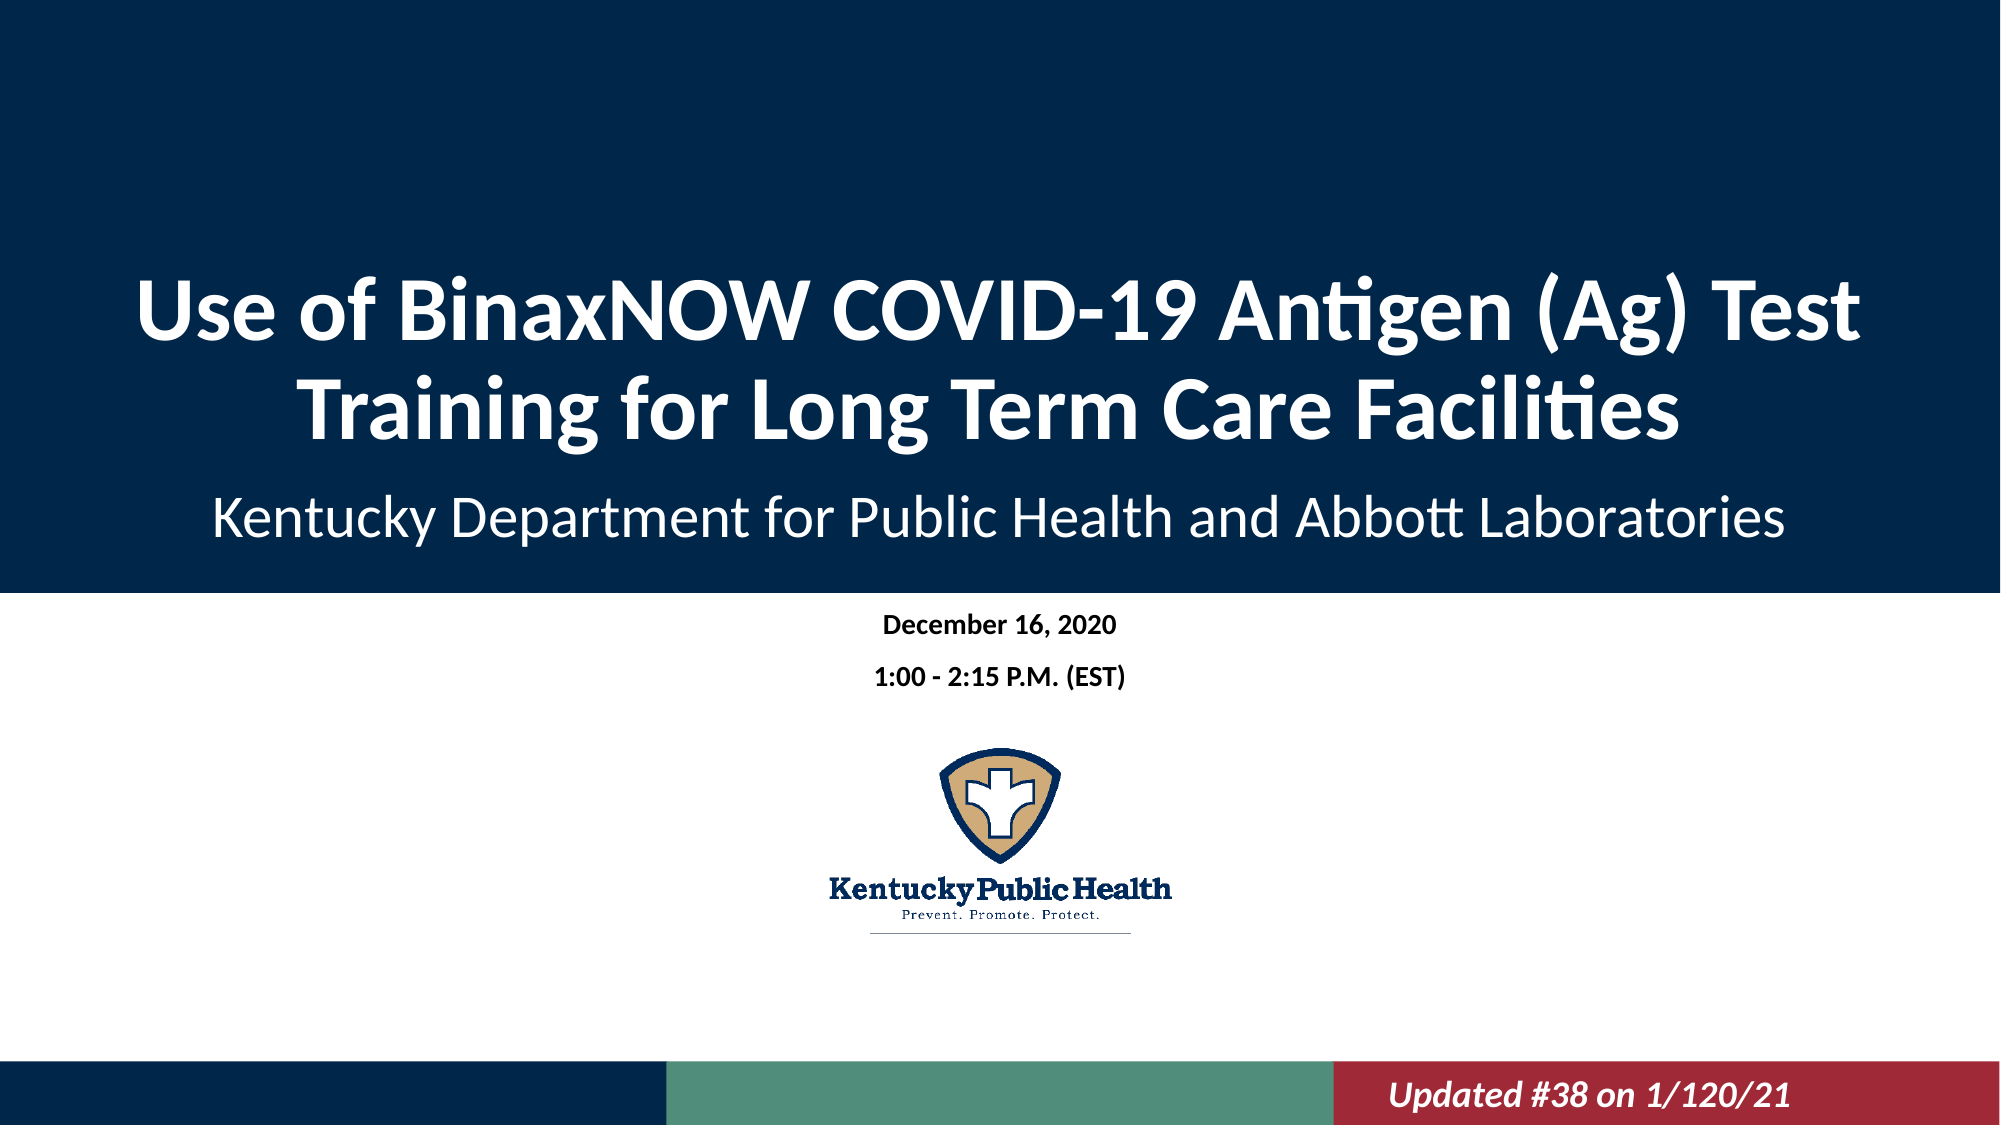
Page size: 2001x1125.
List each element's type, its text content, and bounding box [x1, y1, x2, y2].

subtitle Kentucky Department for Public Health and Abbott Laboratories [137, 477, 1863, 573]
list December 16, 2020 1:00 - 2:15 P.M. (EST) [137, 592, 1863, 711]
picture [828, 748, 1172, 934]
text_box Updated #38 on 1/120/21 [1373, 1062, 1950, 1123]
title Use of BinaxNOW COVID-19 Antigen (Ag) Test Training for Long Term Care Facilities [85, 156, 1915, 468]
